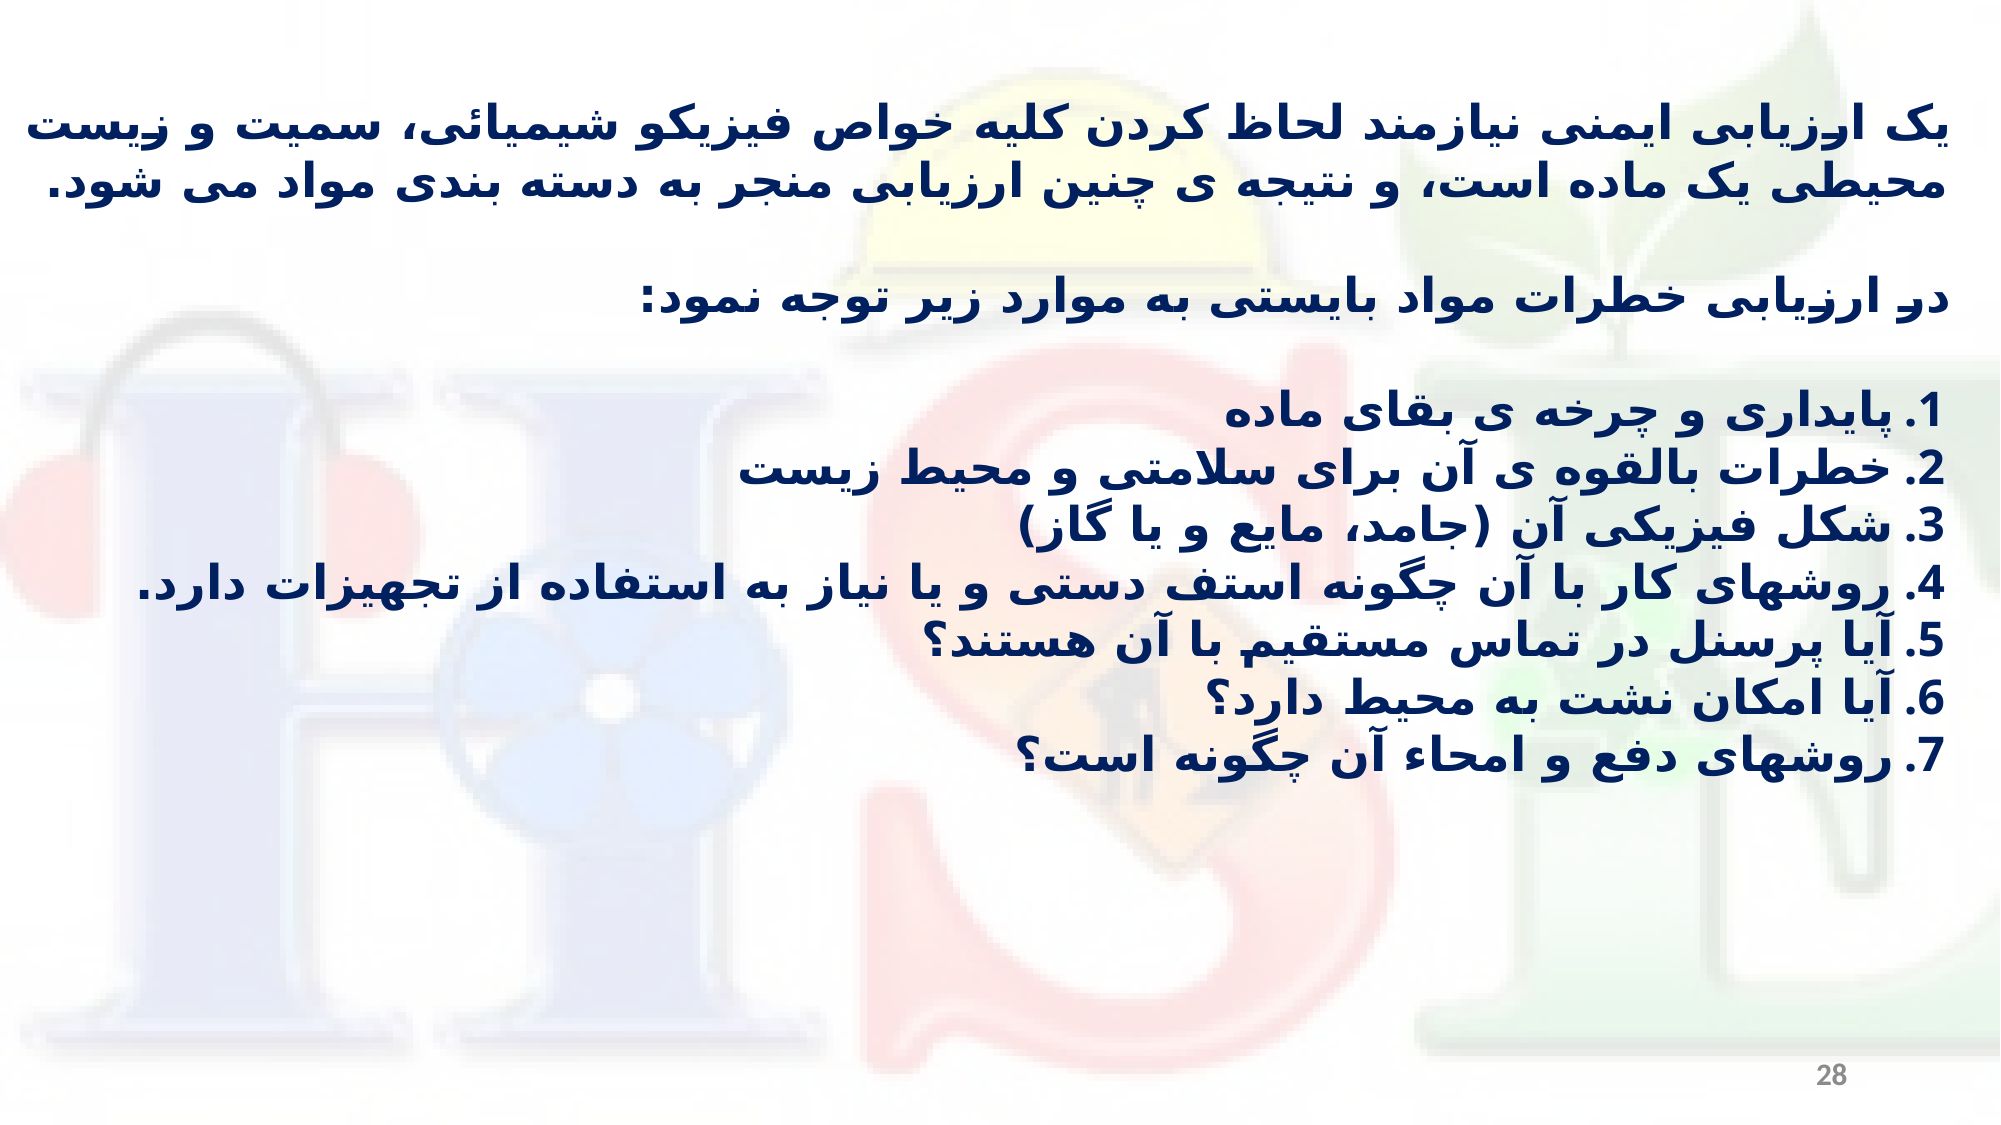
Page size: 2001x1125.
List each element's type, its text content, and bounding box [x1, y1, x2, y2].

slide_number 28 [1412, 1042, 1863, 1103]
text_box یک ارزیابی ایمنی نیازمند لحاظ کردن کلیه خواص فیزیکو شیمیائی، سمیت و زیست محیطی یک ماده است، و نتیجه ی چنین ارزیابی منجر به دسته بندی مواد می شود. در ارزیابی خطرات مواد بایستی به موارد زیر توجه نمود: پایداری و چرخه ی بقای ماده خطرات بالقوه ی آن برای سلامتی و محیط زیست شکل فیزیکی آن (جامد، مایع و یا گاز) روشهای کار با آن چگونه استف دستی و یا نیاز به استفاده از تجهیزات دارد. آیا پرسنل در تماس مستقیم با آن هستند؟ آیا امکان نشت به محیط دارد؟ روشهای دفع و امحاء آن چگونه است؟ [0, 84, 1966, 904]
